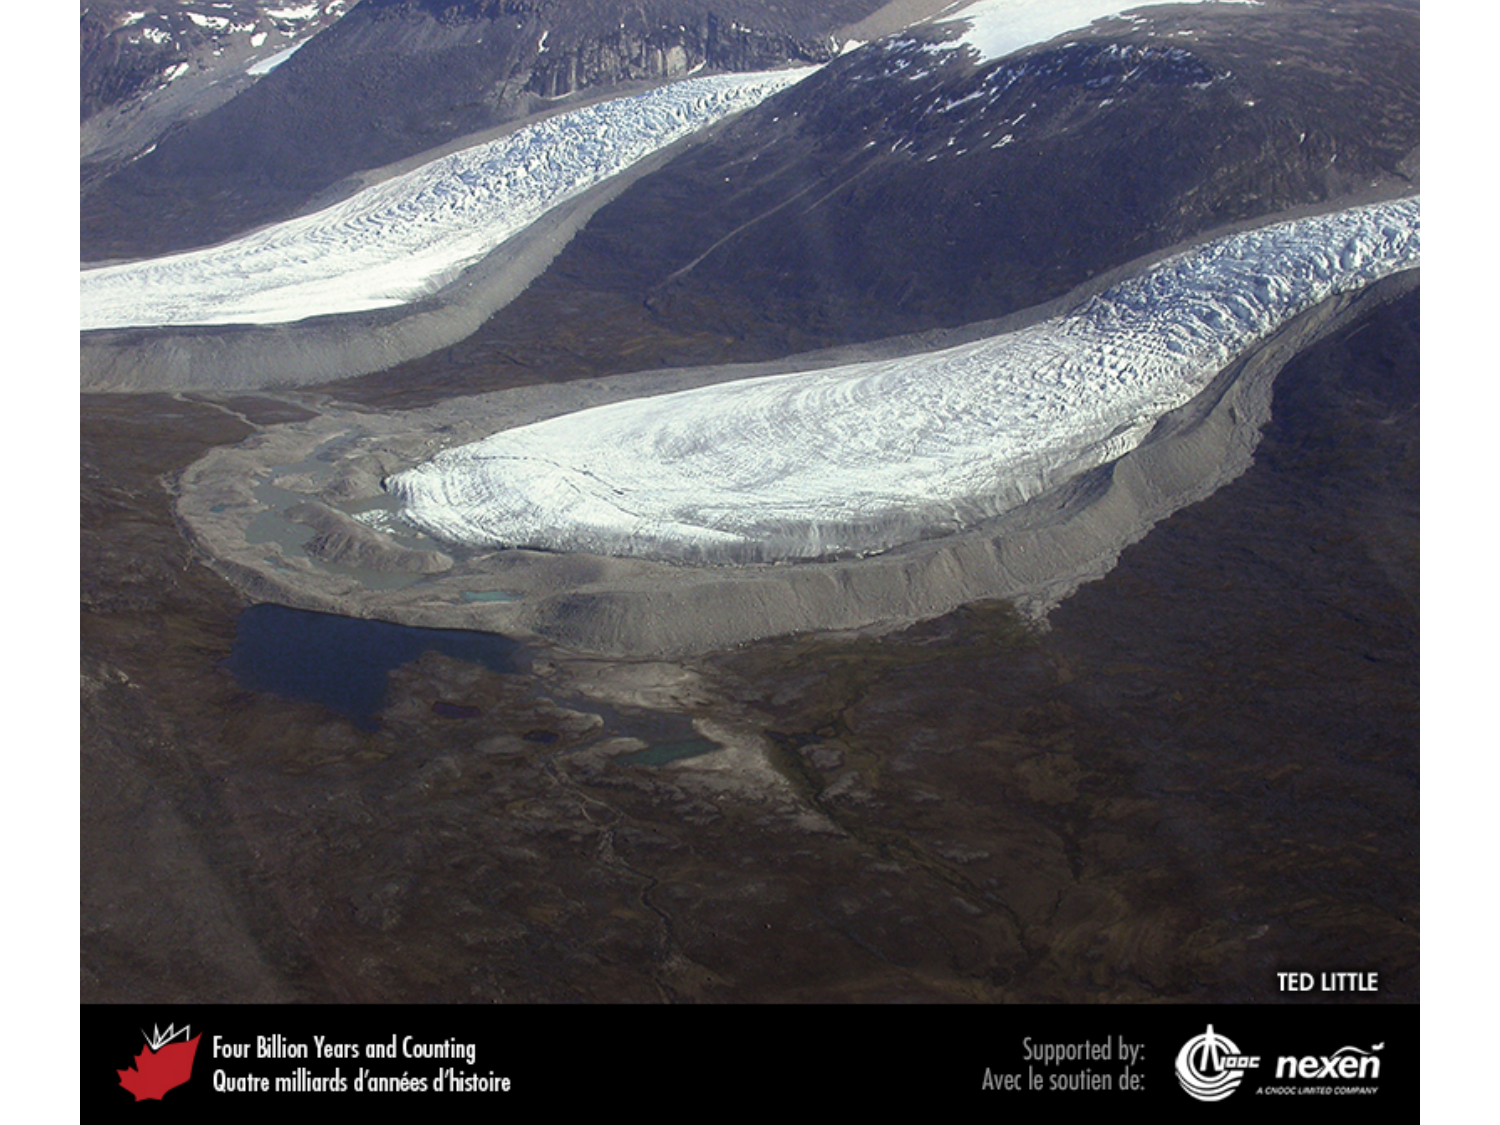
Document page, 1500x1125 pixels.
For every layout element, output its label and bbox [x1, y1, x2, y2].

picture [80, 0, 1420, 1125]
